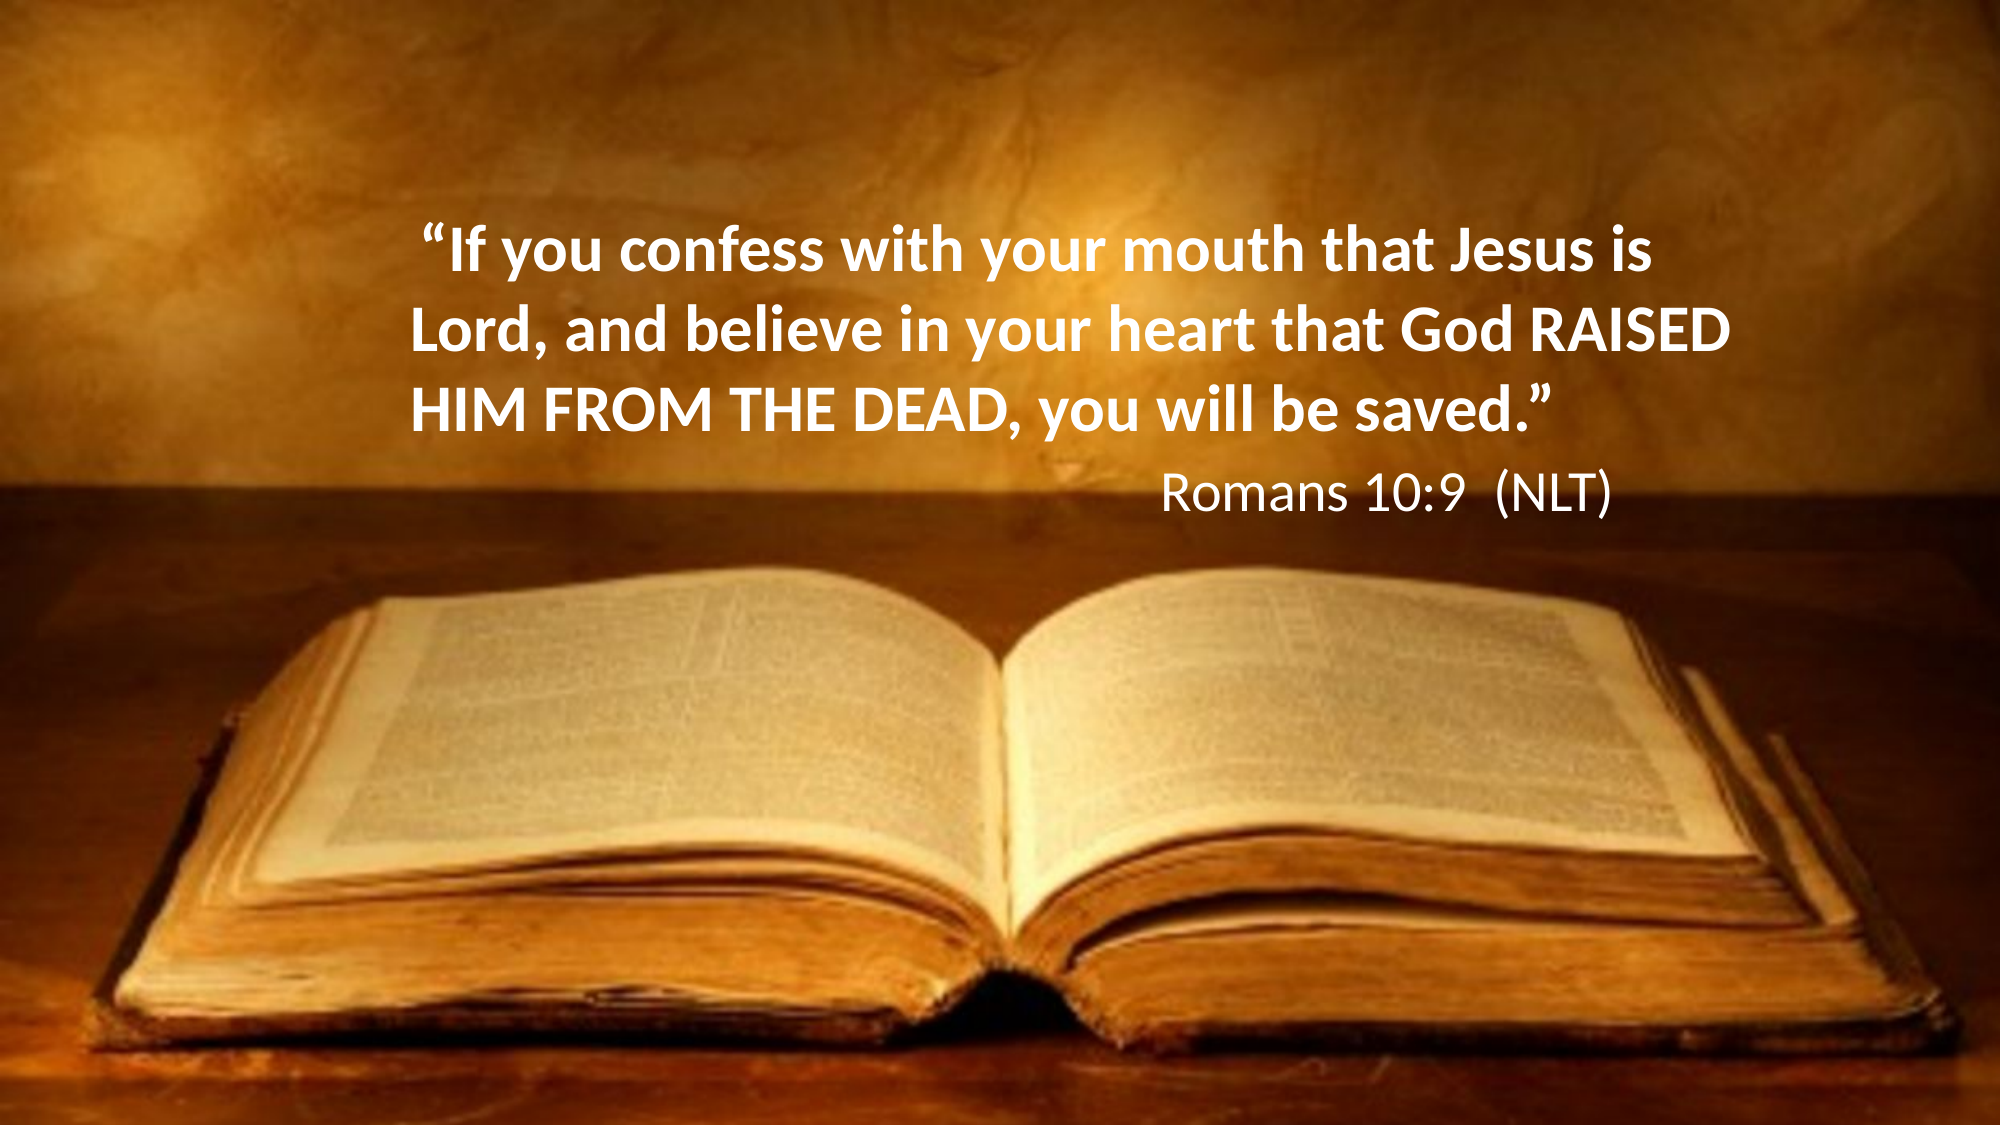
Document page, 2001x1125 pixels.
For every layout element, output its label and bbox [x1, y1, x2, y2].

list [0, 0, 2000, 1125]
